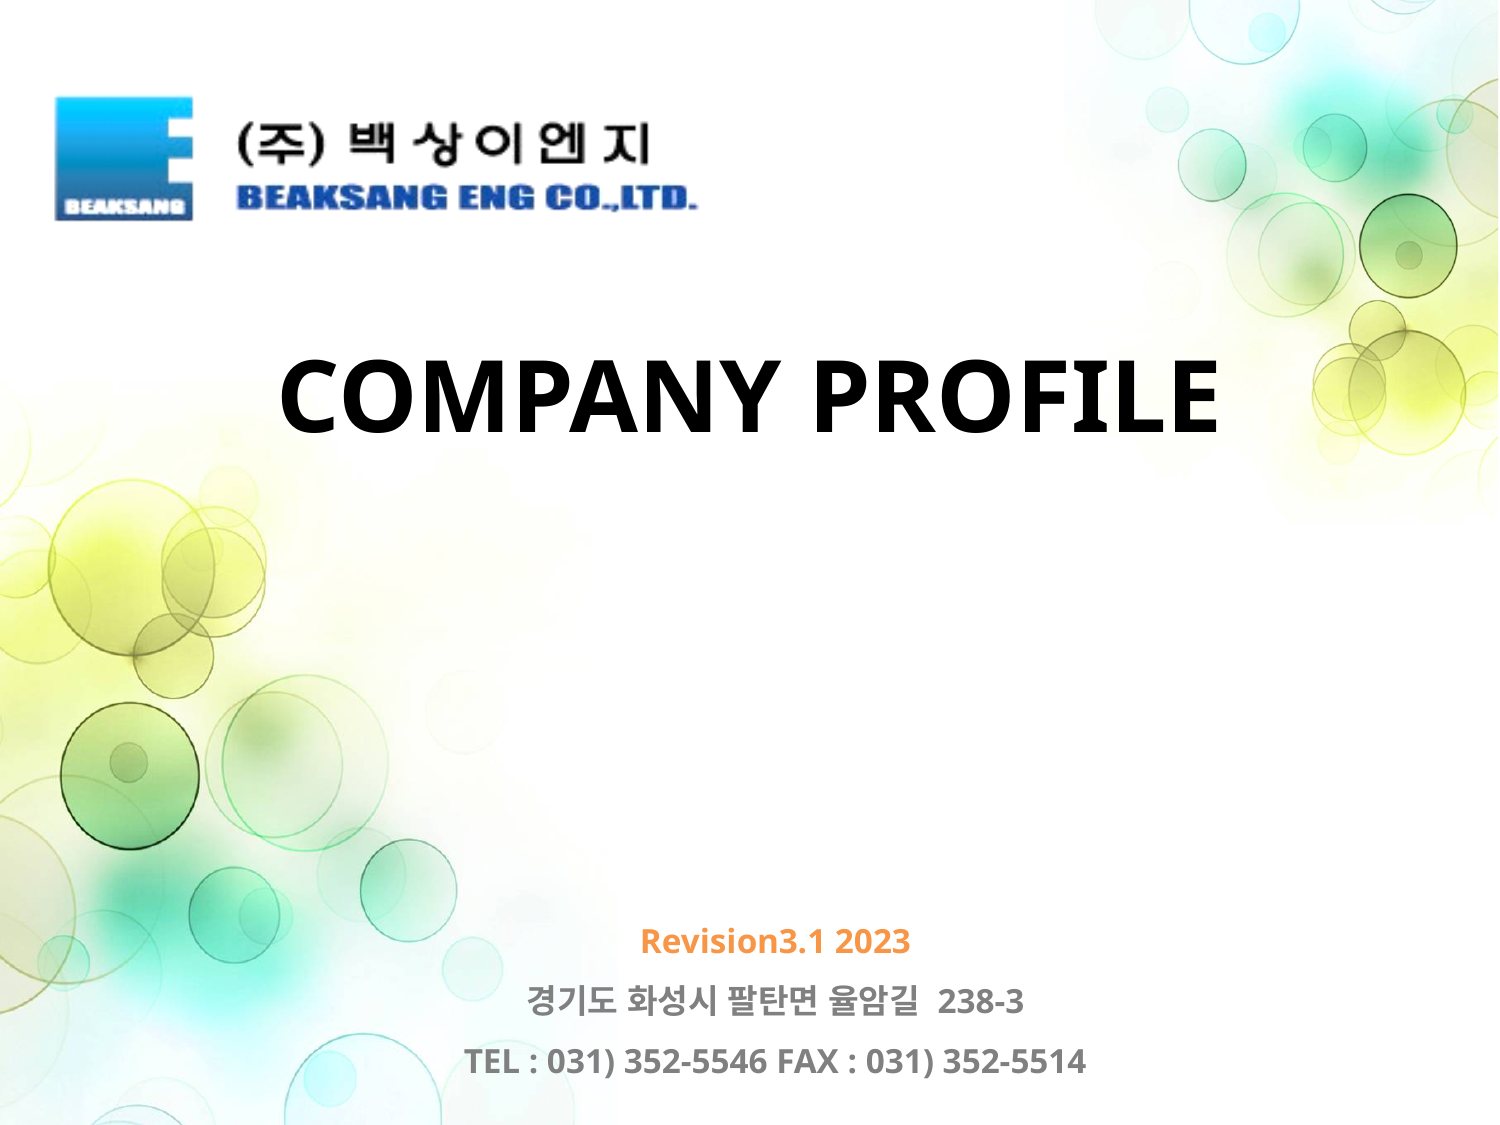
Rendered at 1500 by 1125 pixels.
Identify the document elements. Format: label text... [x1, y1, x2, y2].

picture [1063, 0, 1499, 654]
text_box Revision3.1 2023 경기도 화성시 팔탄면 율암길 238-3 TEL : 031) 352-5546 FAX : 031) 352-5514 [622, 893, 1148, 1088]
text_box COMPANY PROFILE [622, 324, 1058, 461]
picture [0, 78, 721, 1125]
